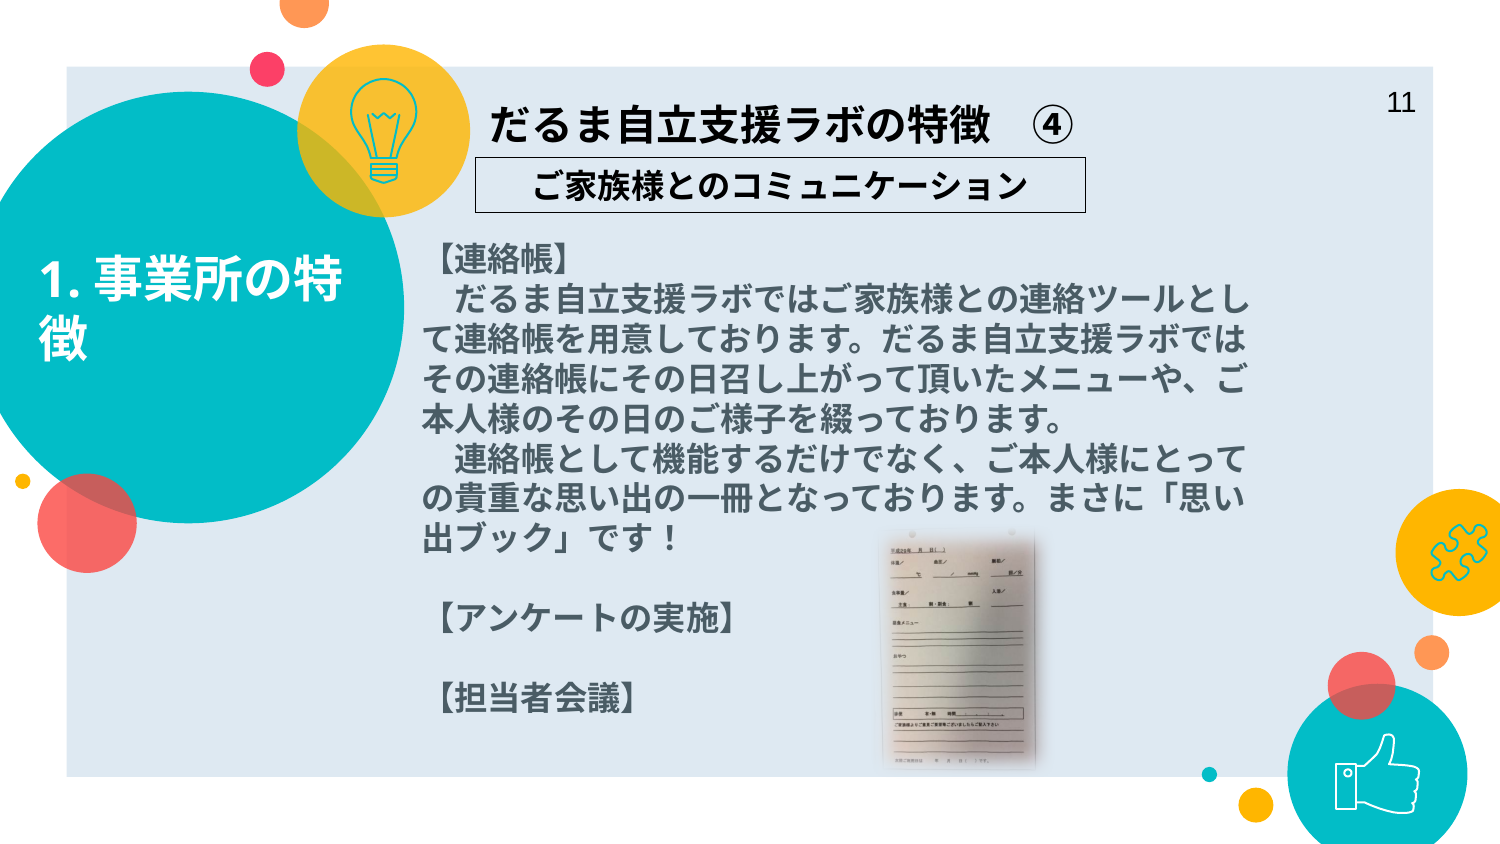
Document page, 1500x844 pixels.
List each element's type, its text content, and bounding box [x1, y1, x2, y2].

text_box ご家族様とのコミュニケーション [475, 157, 1086, 213]
title 1.事業所の特徴 [23, 91, 407, 524]
text_box だるま自立支援ラボの特徴 ④ [475, 91, 1374, 157]
picture [870, 522, 1056, 780]
slide_number 11 [1275, 68, 1432, 134]
list 【連絡帳】 だるま自立支援ラボではご家族様との連絡ツールとして連絡帳を用意しております。だるま自立支援ラボではその連絡帳にその日召し上がって頂いたメニューや、ご本人様のその日のご様子を綴っております。 連絡帳として機能するだけでなく、ご本人様にとっての貴重な思い出の一冊となっております。まさに「思い出ブック」です！ 【アンケートの実施】 【担当者会議】 [406, 223, 1276, 735]
